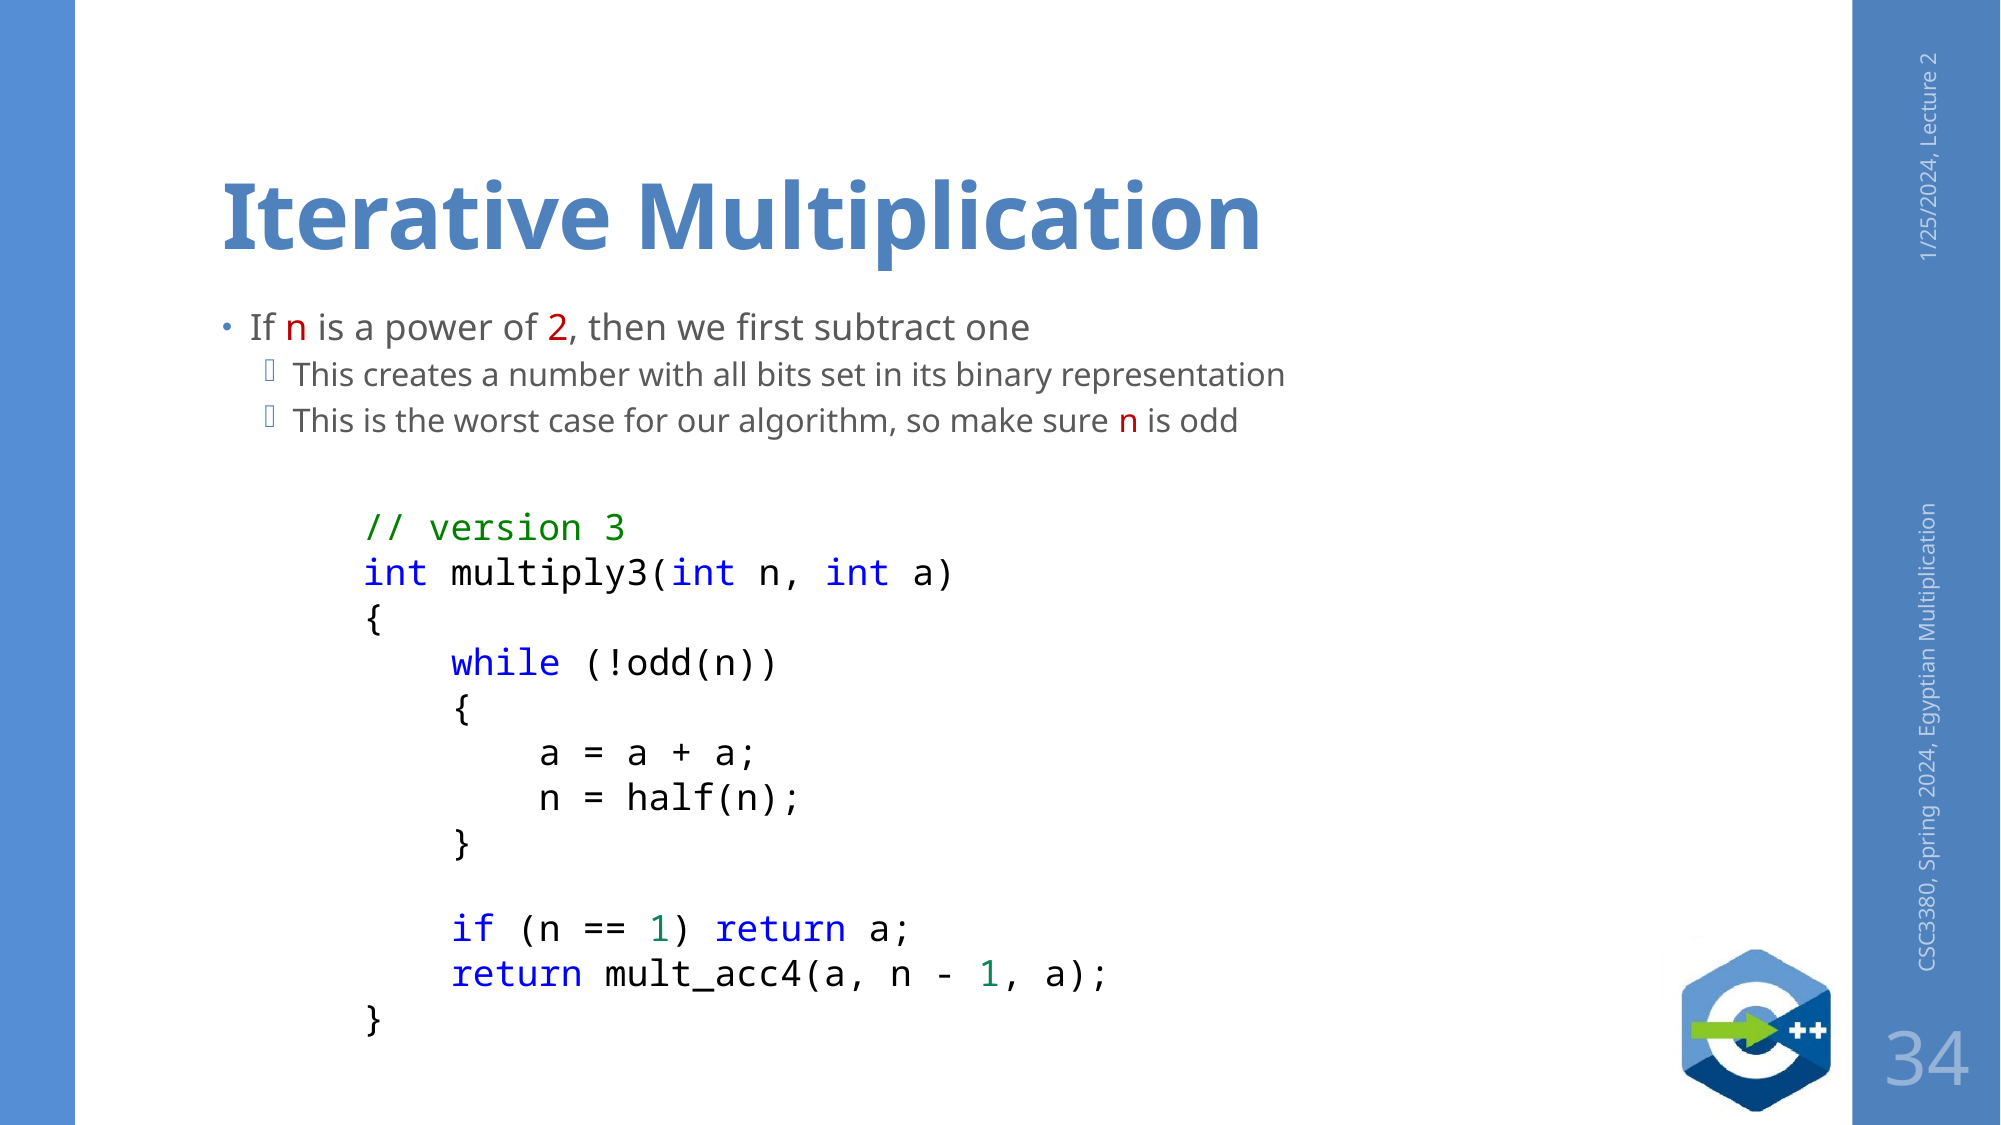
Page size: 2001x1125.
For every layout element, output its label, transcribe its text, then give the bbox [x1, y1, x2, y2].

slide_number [1897, 37, 1958, 351]
title Iterative Multiplication [206, 48, 1797, 278]
picture [1661, 936, 1851, 1125]
footer CSC3380, Spring 2024, Egyptian Multiplication [1897, 400, 1958, 988]
list If n is a power of 2, then we first subtract one This creates a number with all bits set in its binary representation This is the worst case for our algorithm, so make sure n is odd // version 3 int multiply3(int n, int a) { while (!odd(n)) { a = a + a; n = half(n); } if (n == 1) return a; return mult_acc4(a, n - 1, a); } [206, 299, 1617, 1050]
slide_number 34 [1852, 1012, 2000, 1110]
